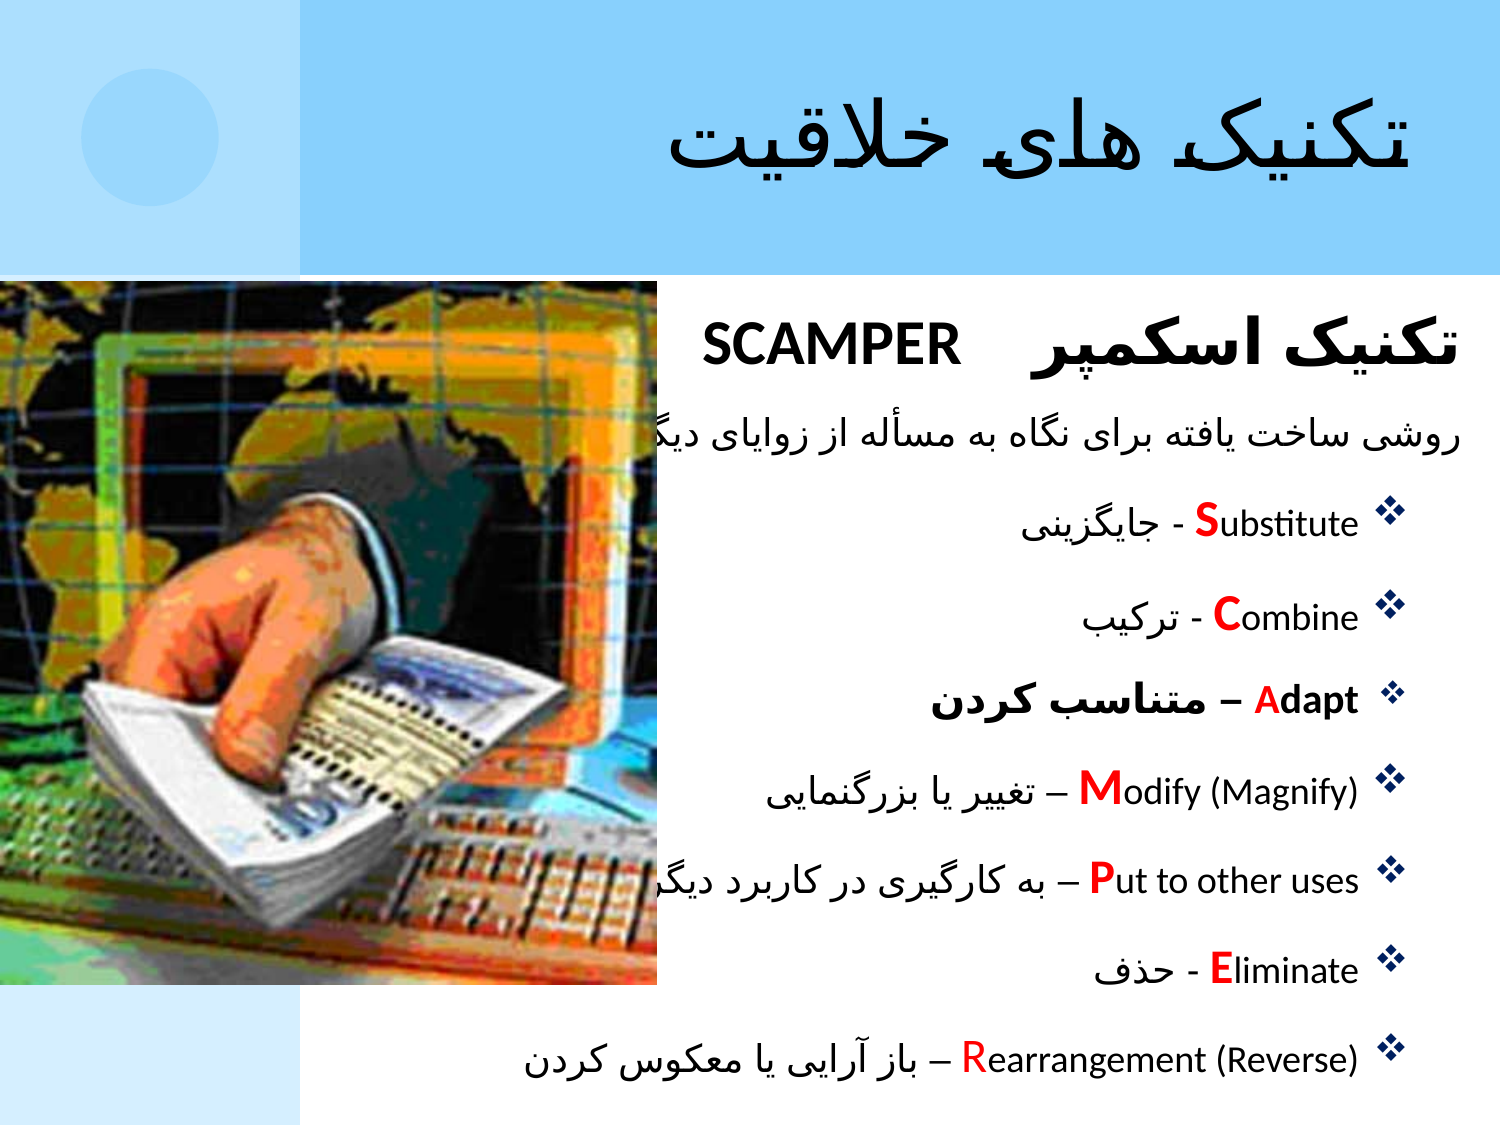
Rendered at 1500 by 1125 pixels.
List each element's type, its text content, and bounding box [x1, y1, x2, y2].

picture [0, 280, 657, 985]
title تکنیک های خلاقیت [400, 37, 1425, 225]
list تکنیک اسکمپر SCAMPER روشی ساخت یافته برای نگاه به مسأله از زوایای دیگر Substitute - جایگزینی Combine - ترکیب Adapt – متناسب کردن Modify (Magnify) – تغییر یا بزرگنمایی Put to other uses – به کارگیری در کاربرد دیگر Eliminate - حذف Rearrangement (Reverse) – باز آرایی یا معکوس کردن [327, 292, 1477, 1091]
